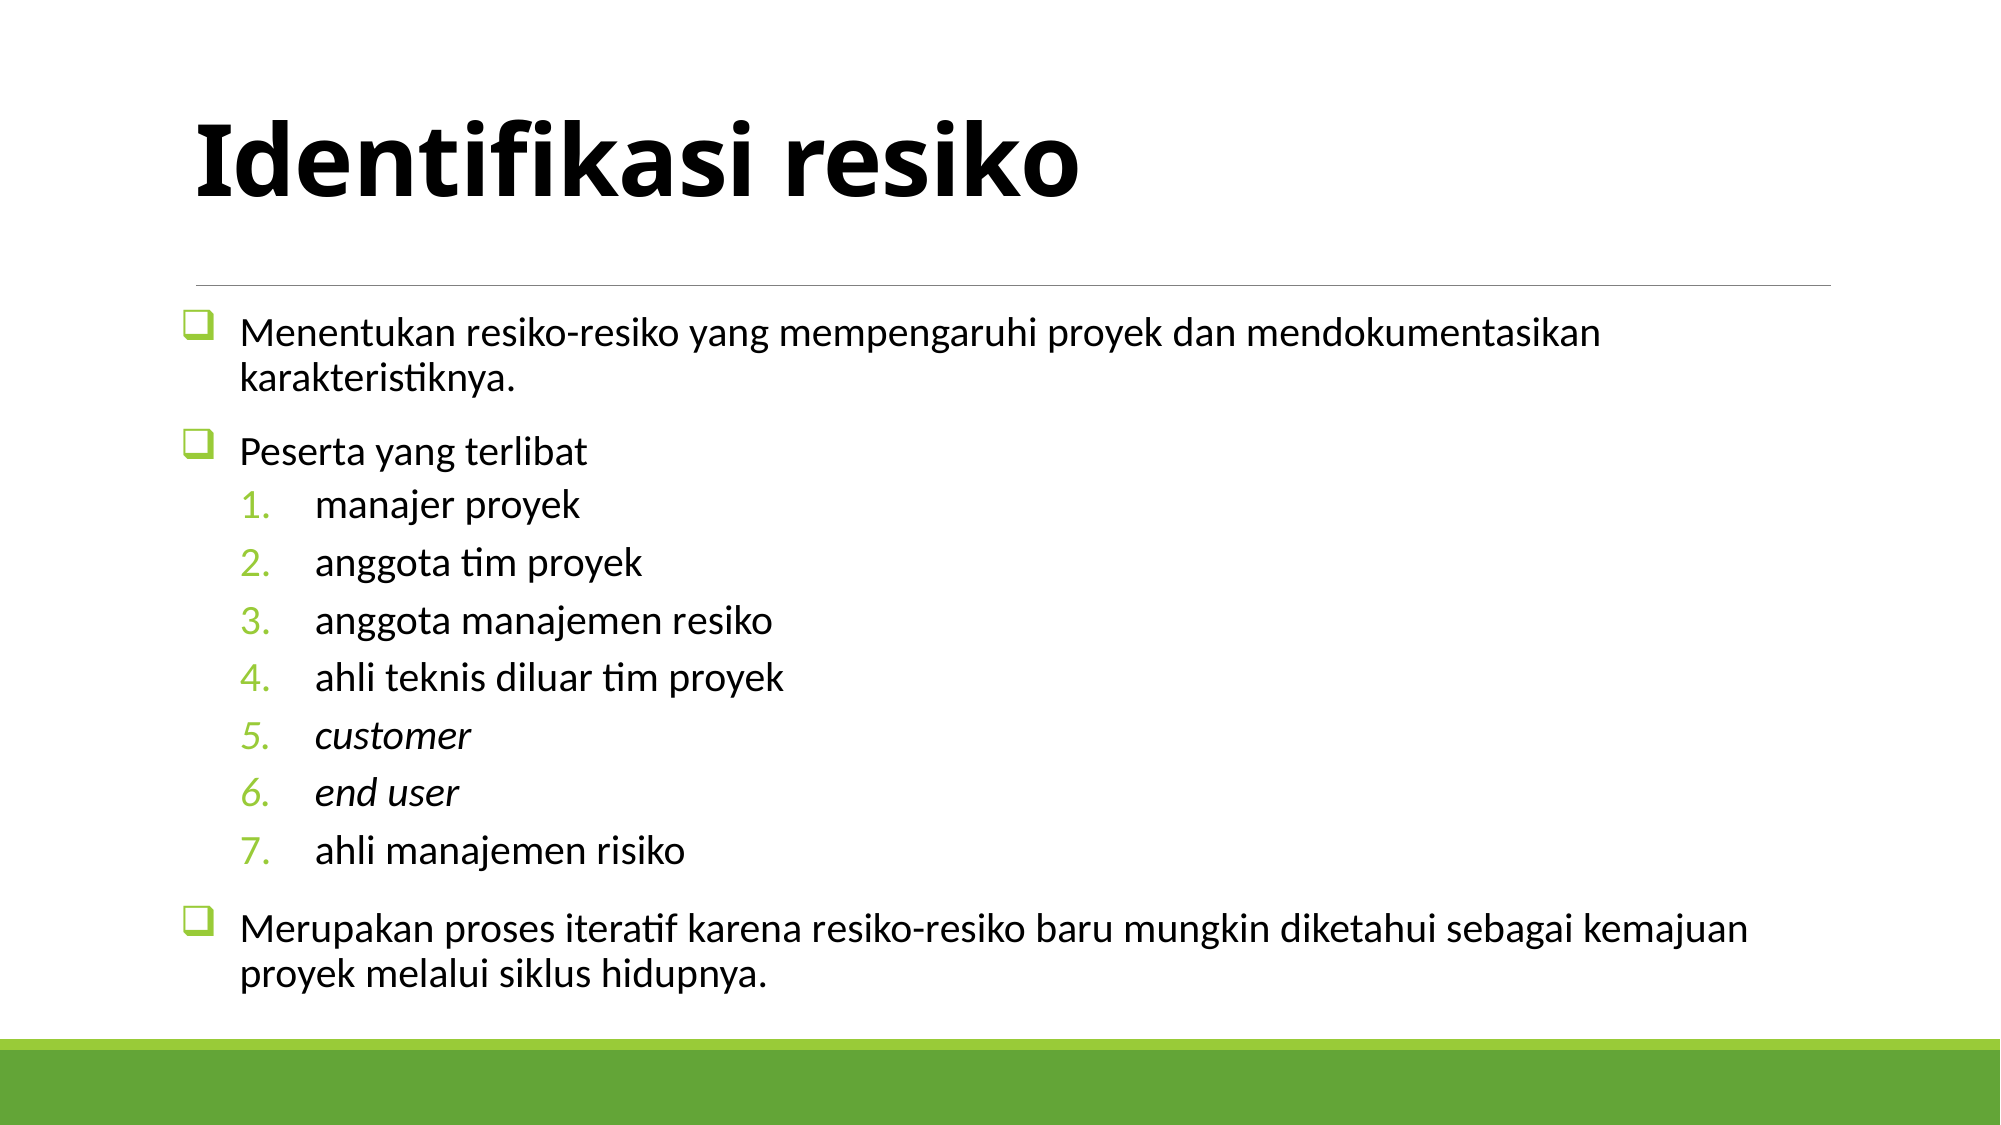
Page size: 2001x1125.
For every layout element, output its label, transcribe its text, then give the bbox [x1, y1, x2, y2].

list Menentukan resiko-resiko yang mempengaruhi proyek dan mendokumentasikan karakteristiknya. Peserta yang terlibat manajer proyek anggota tim proyek anggota manajemen resiko ahli teknis diluar tim proyek customer end user ahli manajemen risiko Merupakan proses iteratif karena resiko-resiko baru mungkin diketahui sebagai kemajuan proyek melalui siklus hidupnya. [180, 302, 1830, 1025]
title Identifikasi resiko [180, 47, 1830, 285]
